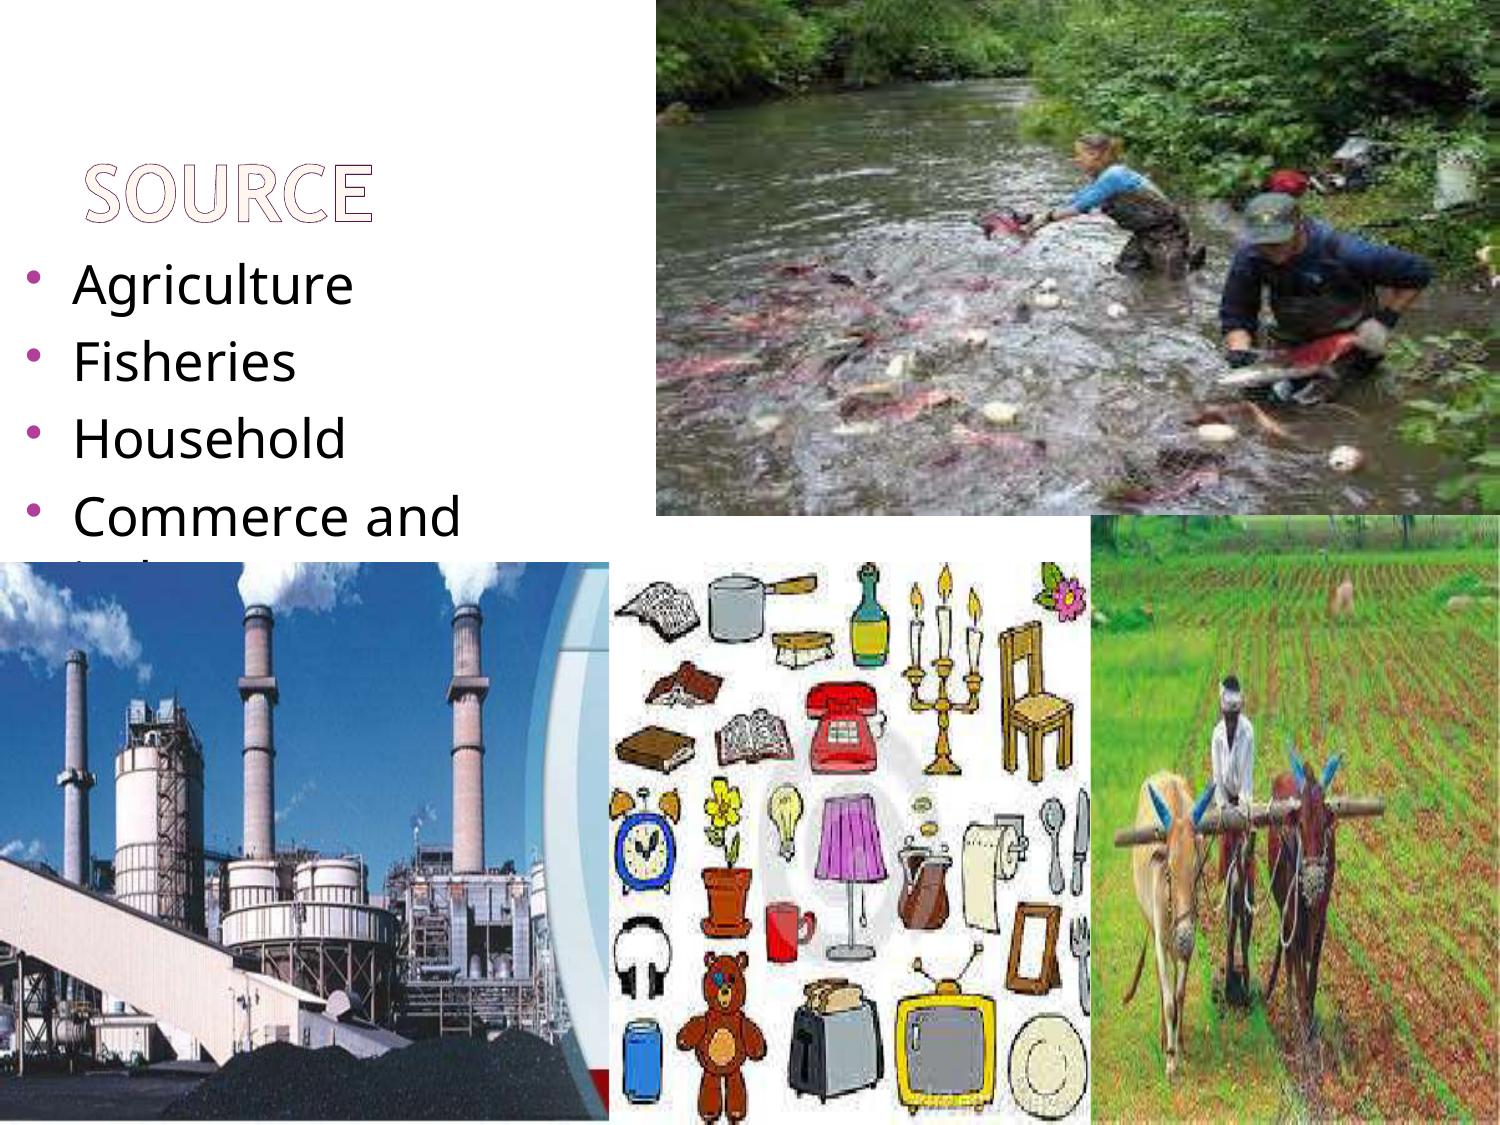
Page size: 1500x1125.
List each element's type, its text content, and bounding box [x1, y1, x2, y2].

text_box [656, 0, 1500, 516]
text_box [284, 163, 328, 223]
text_box [85, 183, 109, 218]
text_box [85, 163, 120, 223]
text_box Agriculture Fisheries Household Commerce and industry [24, 249, 651, 562]
text_box [151, 163, 309, 223]
text_box [184, 165, 227, 223]
text_box [125, 163, 176, 223]
text_box [238, 164, 282, 222]
text_box [335, 165, 372, 222]
text_box [96, 163, 150, 223]
text_box [1090, 515, 1500, 1125]
text_box [85, 219, 95, 223]
text_box [295, 163, 372, 223]
text_box [0, 562, 1090, 1125]
text_box [85, 163, 101, 176]
